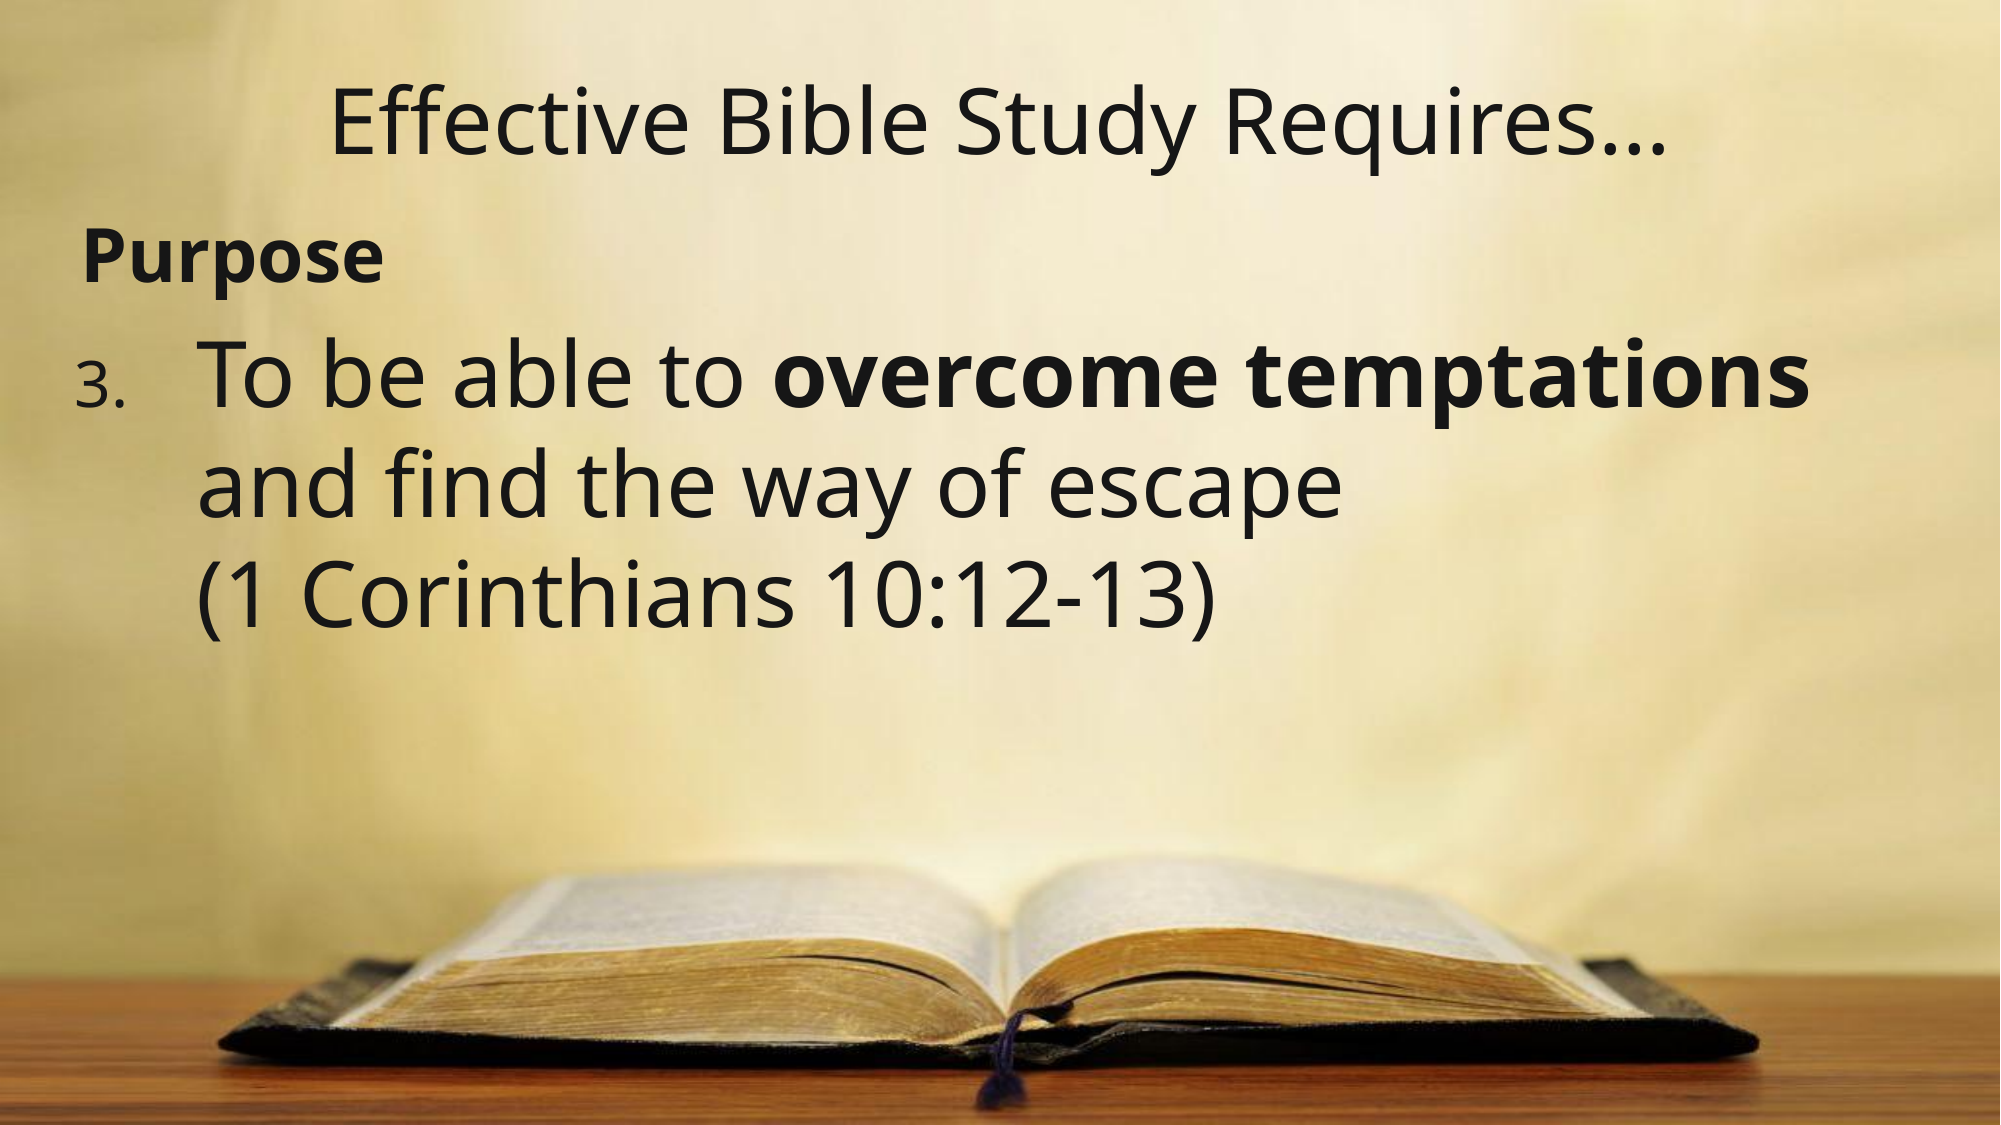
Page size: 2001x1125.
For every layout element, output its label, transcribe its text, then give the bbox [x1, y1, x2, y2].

picture [0, 0, 2000, 1125]
title Effective Bible Study Requires… [174, 0, 1826, 199]
list Purpose To be able to overcome temptations and find the way of escape (1 Corinthians 10:12-13) [49, 199, 1963, 1053]
